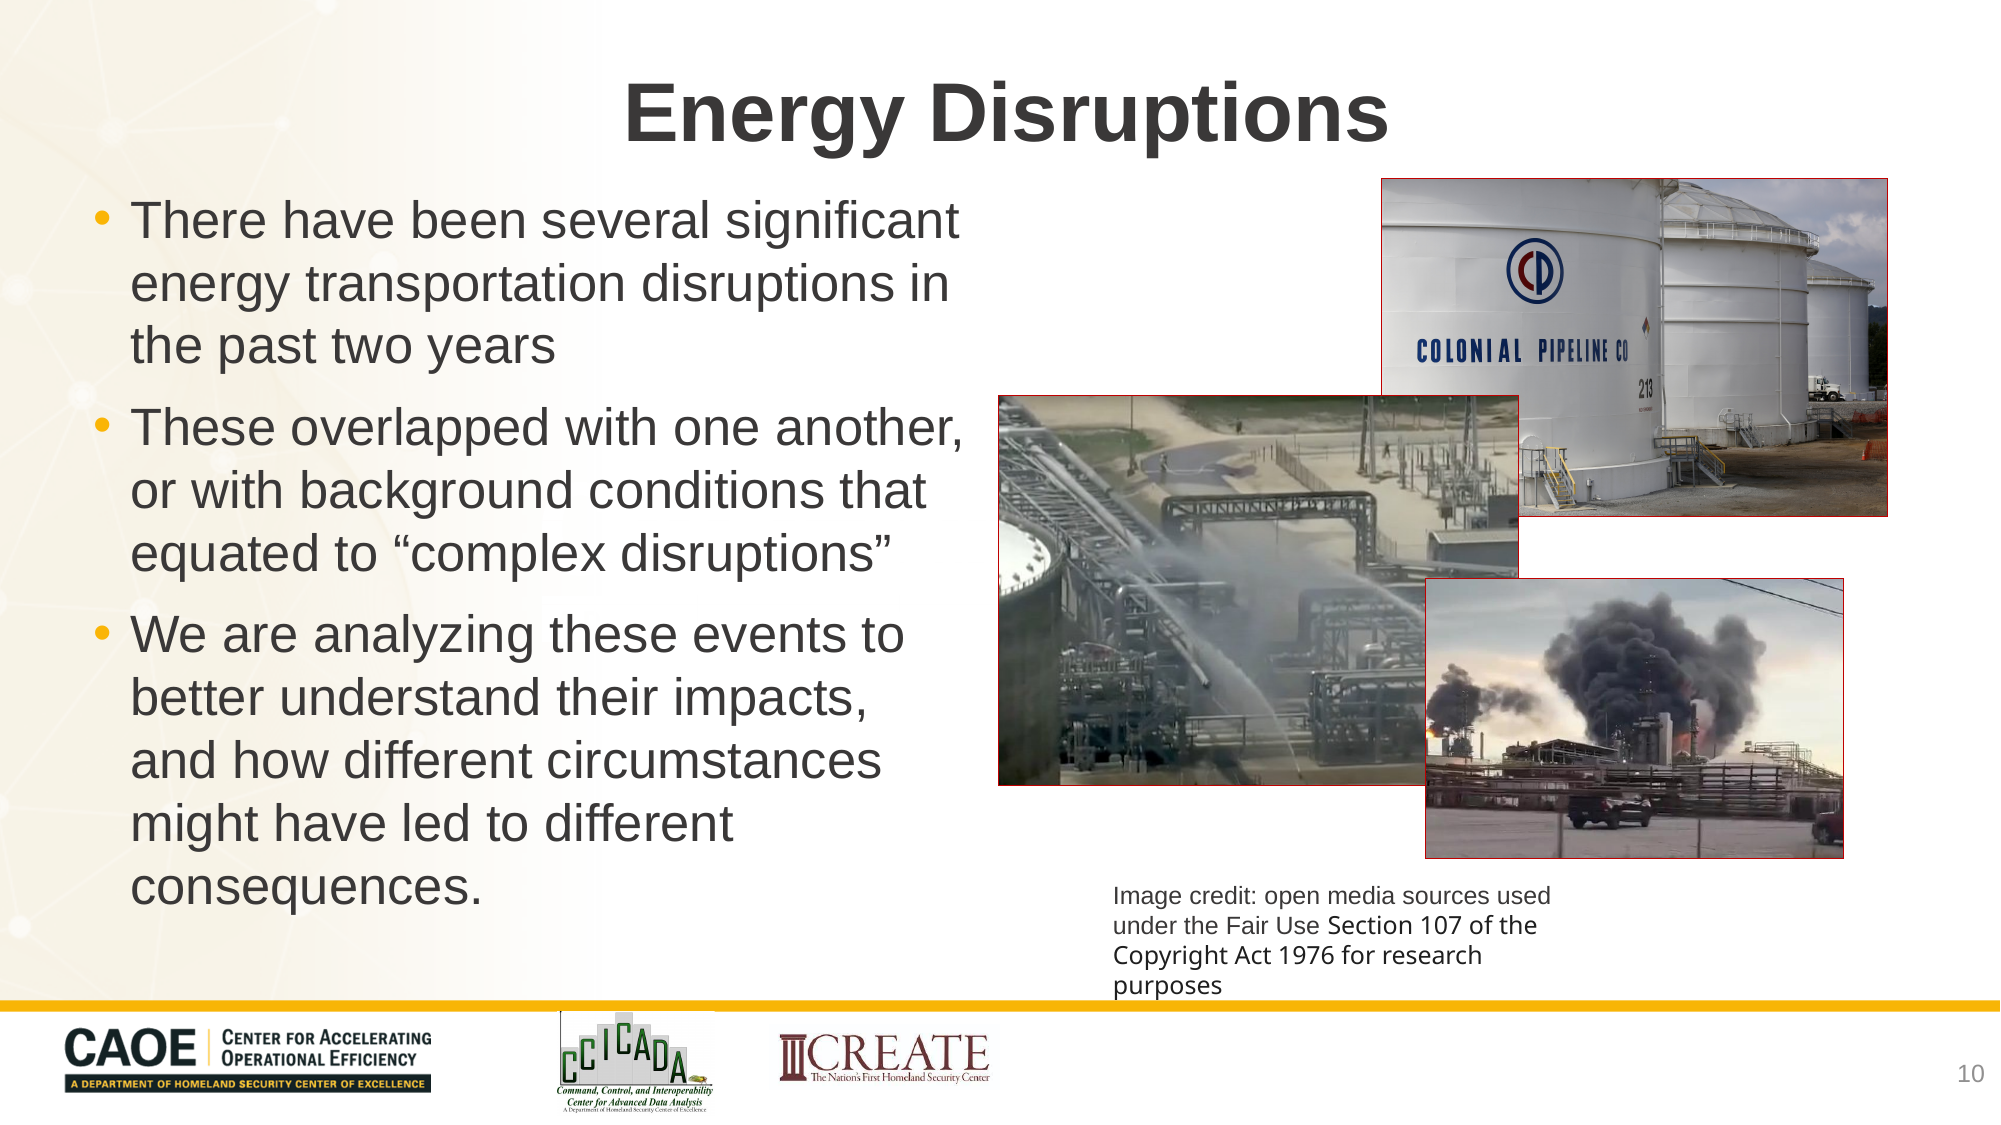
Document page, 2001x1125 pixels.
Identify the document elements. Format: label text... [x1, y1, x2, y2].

picture [64, 1027, 431, 1093]
picture [769, 1024, 1000, 1090]
slide_number 10 [1550, 1042, 2000, 1103]
picture [982, 178, 1888, 859]
text_box Image credit: open media sources used under the Fair Use Section 107 of the Copyright Act 1976 for research purposes [1098, 872, 1592, 1007]
picture [557, 1011, 715, 1116]
list There have been several significant energy transportation disruptions in the past two years These overlapped with one another, or with background conditions that equated to “complex disruptions” We are analyzing these events to better understand their impacts, and how different circumstances might have led to different consequences. [78, 178, 982, 979]
title Energy Disruptions [62, 6, 1953, 224]
